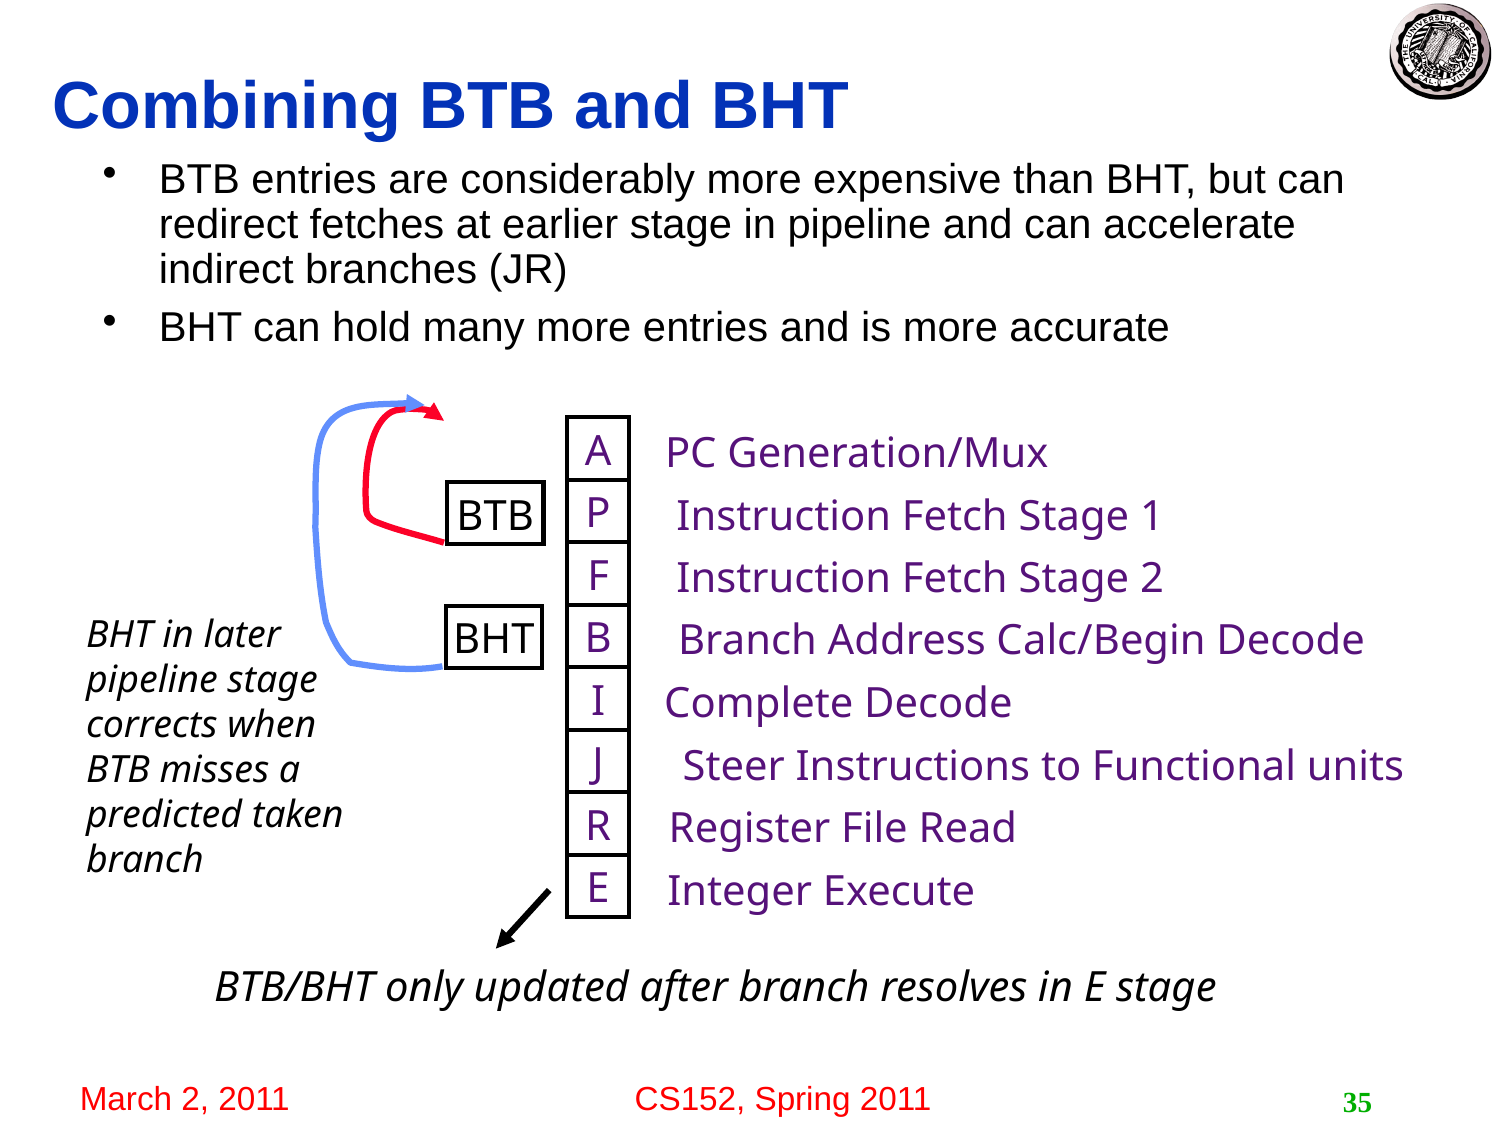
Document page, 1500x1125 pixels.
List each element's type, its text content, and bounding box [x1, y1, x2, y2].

slide_number 35 [1074, 1076, 1388, 1125]
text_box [71, 399, 543, 889]
title Combining BTB and BHT [37, 62, 1213, 153]
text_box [566, 408, 1451, 922]
list BTB entries are considerably more expensive than BHT, but can redirect fetches at earlier stage in pipeline and can accelerate indirect branches (JR) BHT can hold many more entries and is more accurate [87, 149, 1446, 397]
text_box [122, 889, 1309, 1018]
picture [1378, 0, 1500, 103]
